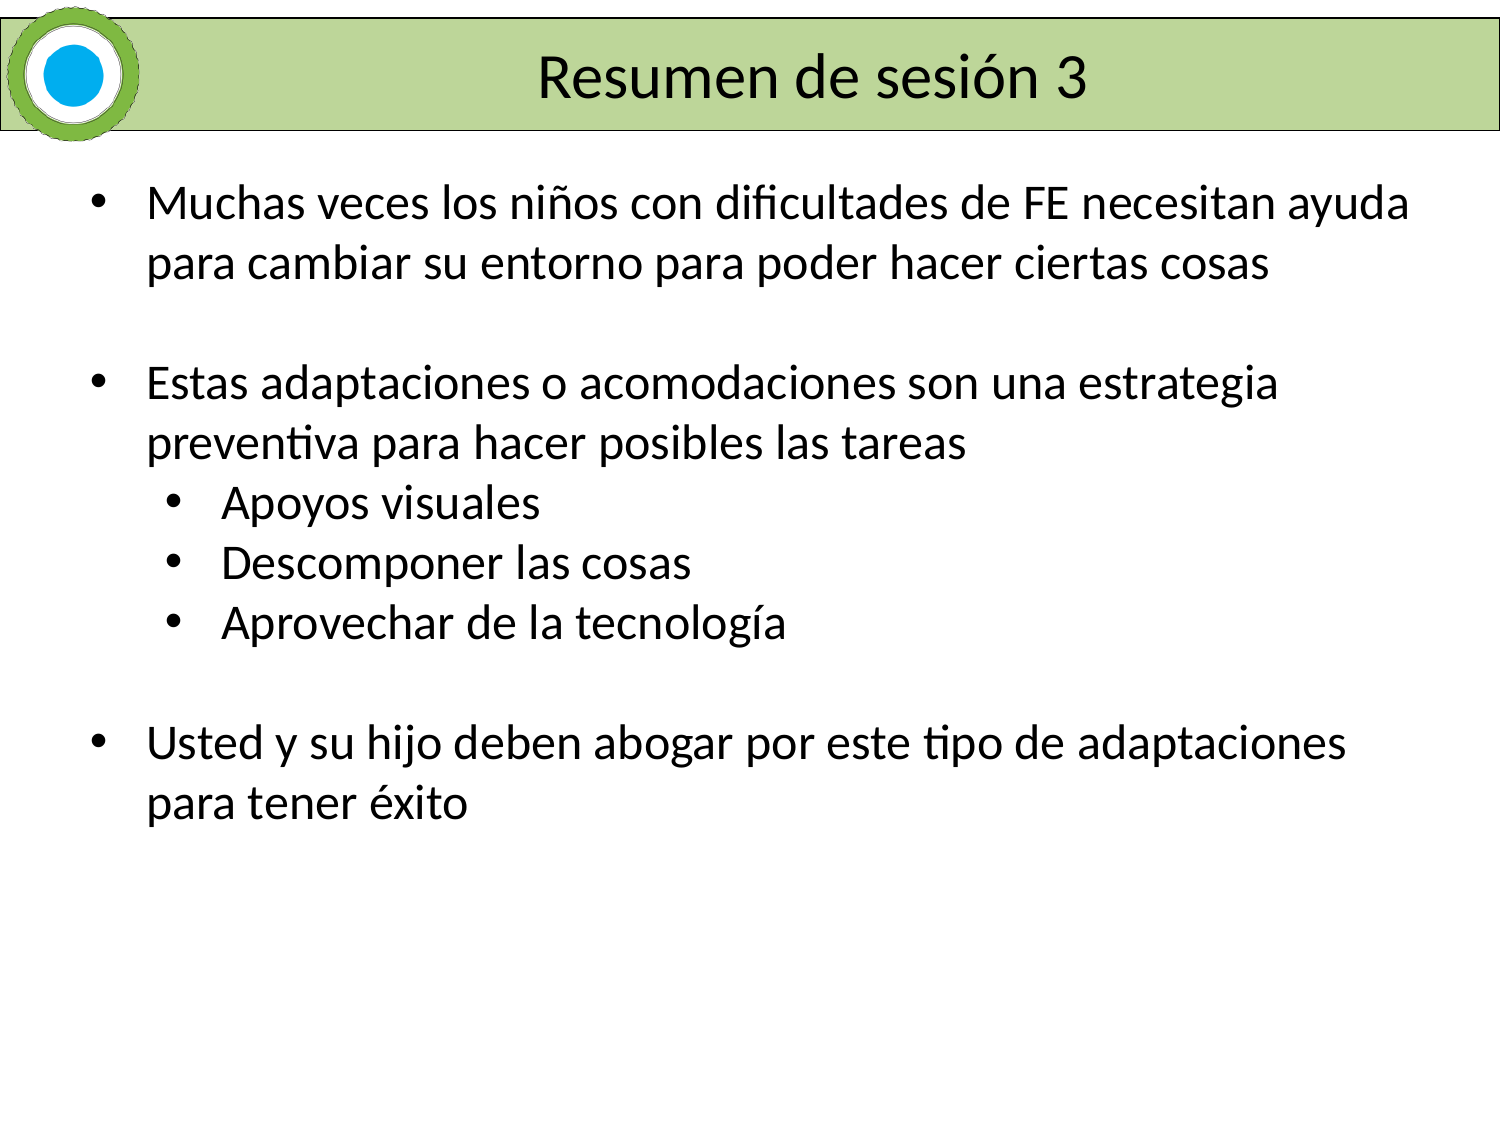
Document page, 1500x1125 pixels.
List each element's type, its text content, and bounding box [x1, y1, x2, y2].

picture [5, 6, 140, 142]
text_box [144, 119, 1500, 131]
text_box [144, 18, 1500, 26]
text_box Muchas veces los niños con dificultades de FE necesitan ayuda para cambiar su entorno para poder hacer ciertas cosas Estas adaptaciones o acomodaciones son una estrategia preventiva para hacer posibles las tareas Apoyos visuales Descomponer las cosas Aprovechar de la tecnología Usted y su hijo deben abogar por este tipo de adaptaciones para tener éxito [75, 162, 1463, 1078]
text_box Resumen de sesión 3 [144, 26, 1500, 119]
